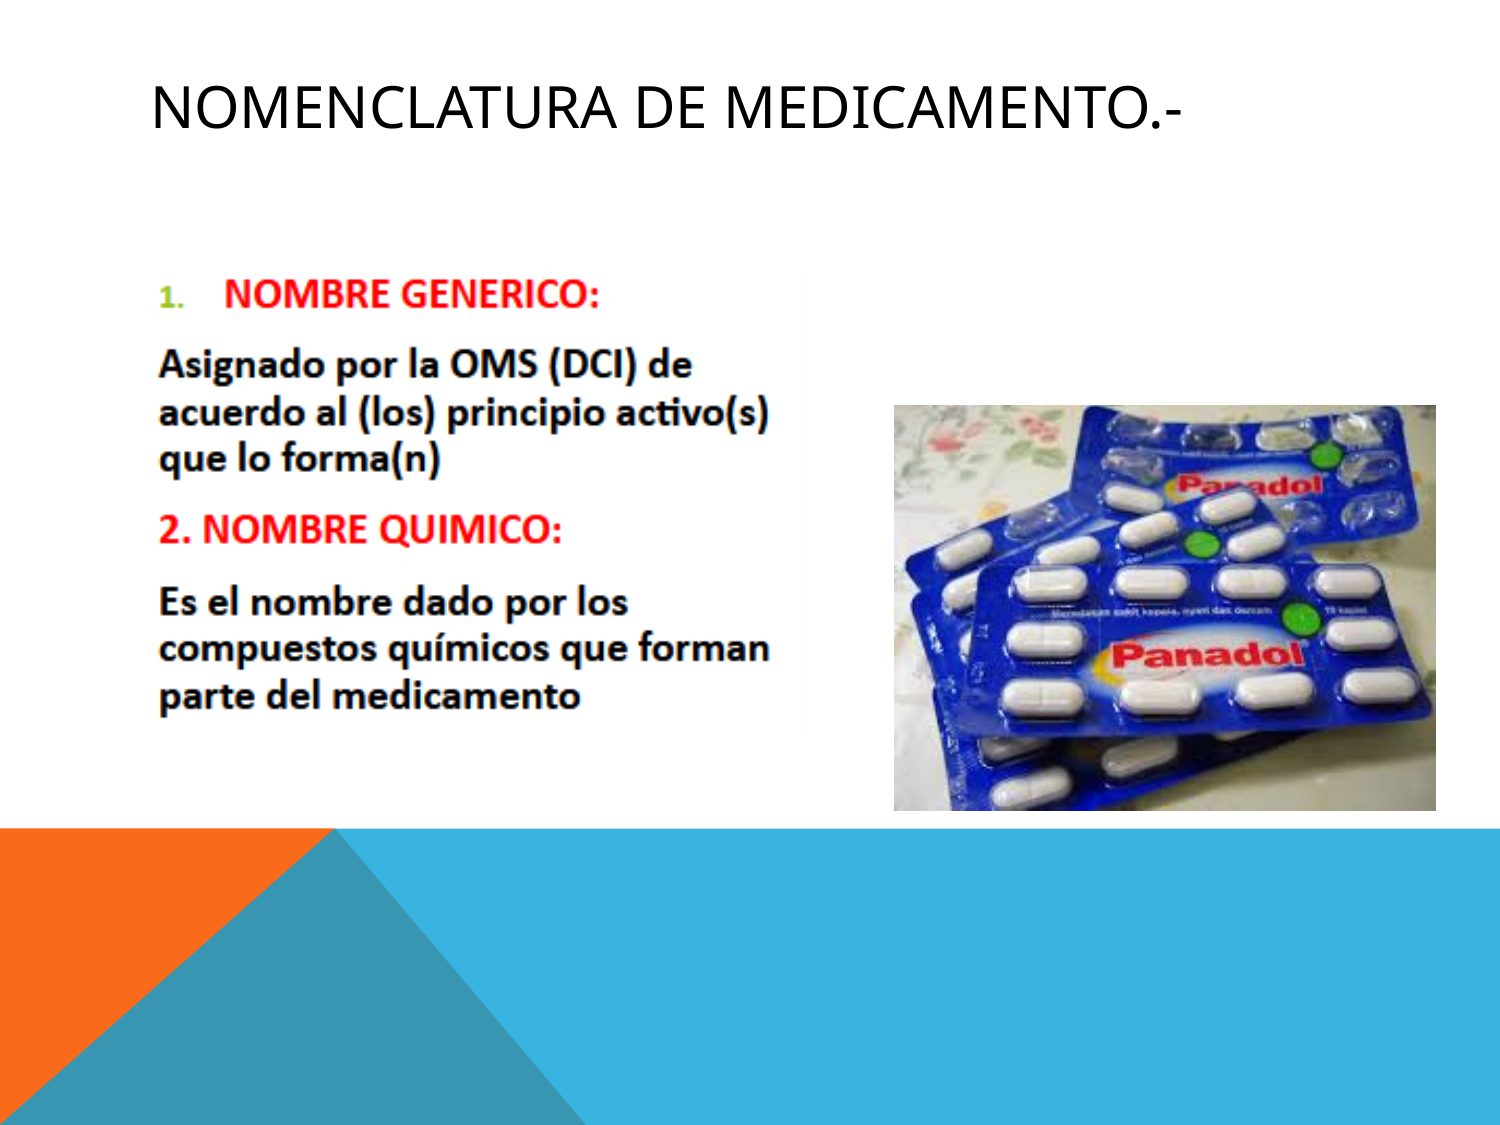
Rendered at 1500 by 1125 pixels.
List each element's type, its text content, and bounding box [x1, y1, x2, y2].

picture [893, 405, 1436, 811]
title Nomenclatura de medicamento.- [135, 60, 1369, 150]
picture [135, 266, 805, 740]
